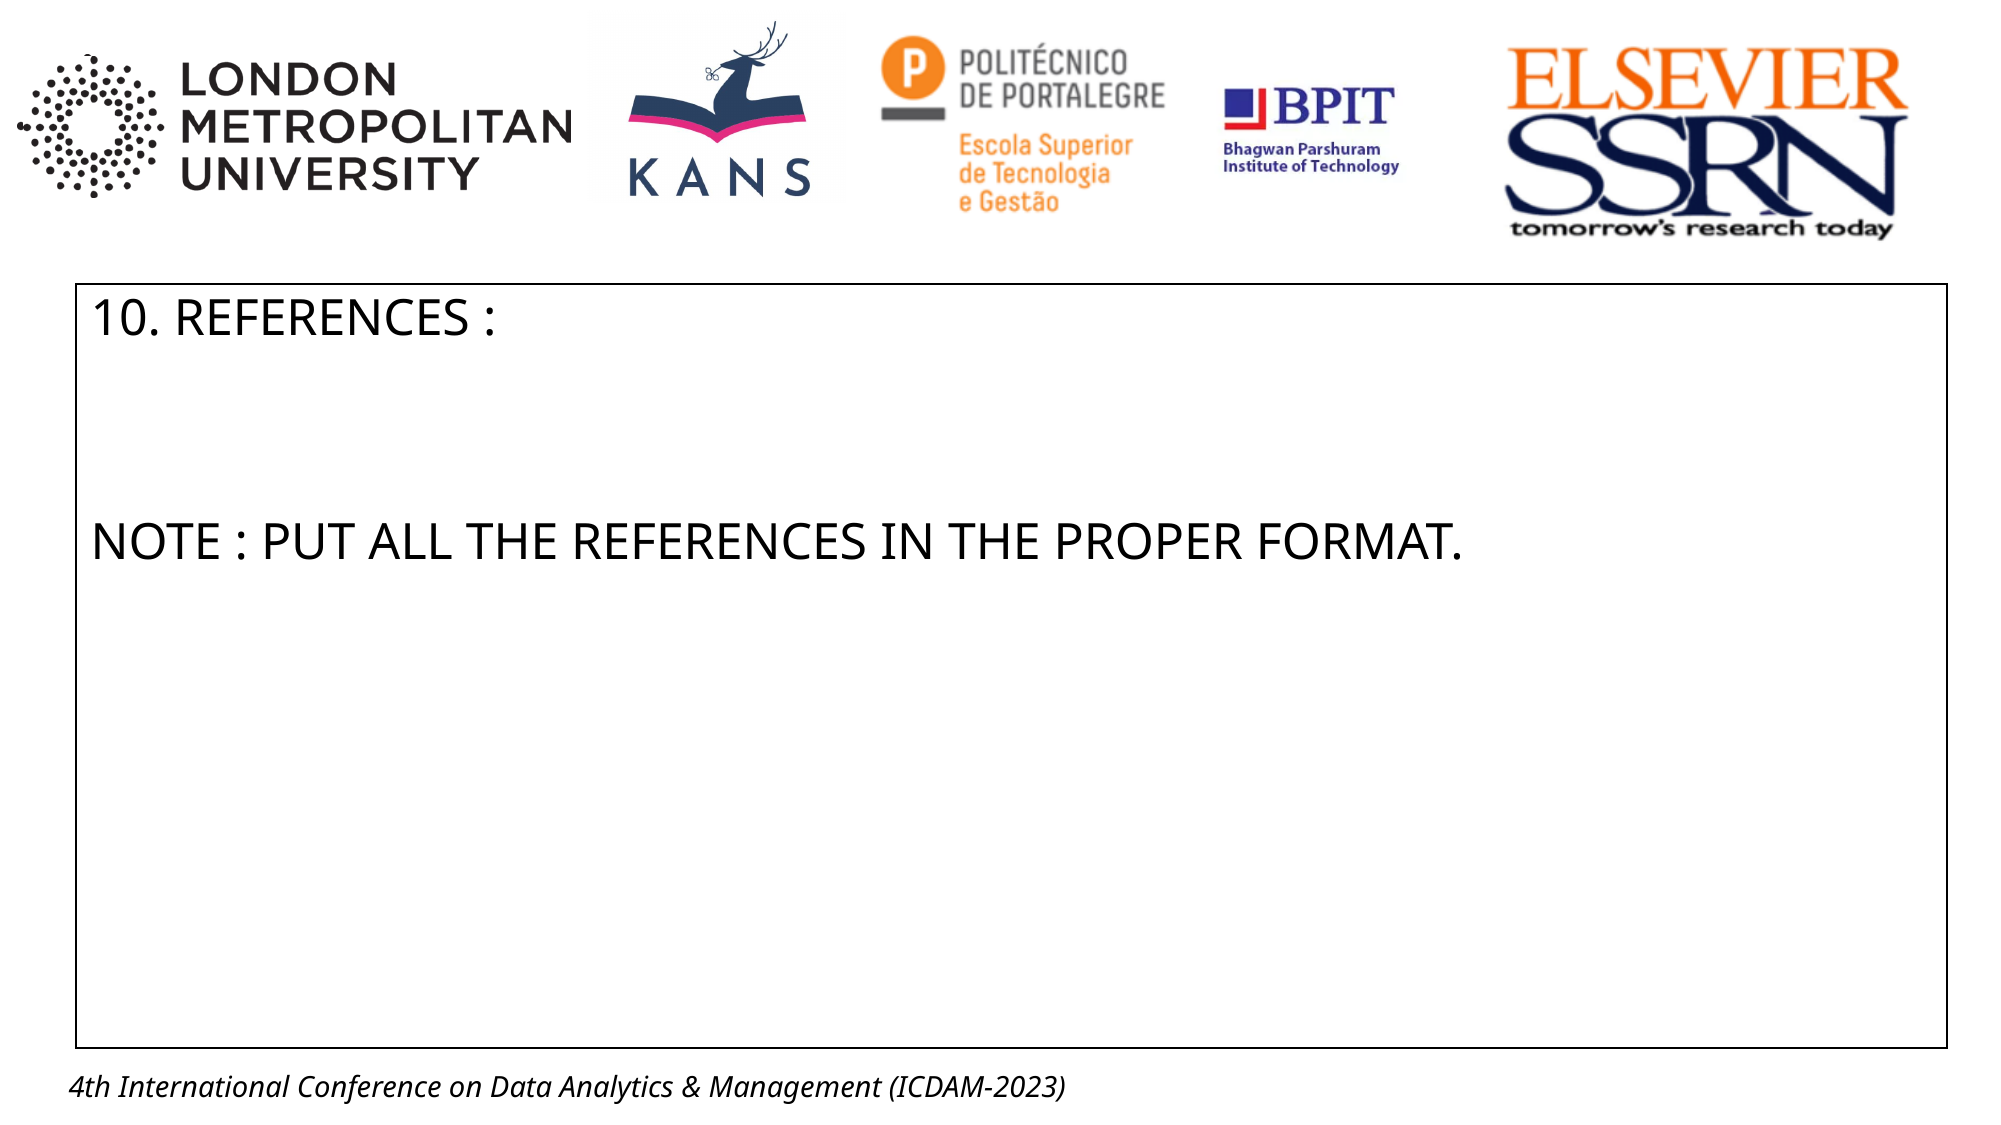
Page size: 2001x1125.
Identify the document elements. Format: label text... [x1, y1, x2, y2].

footer 4th International Conference on Data Analytics & Management (ICDAM-2023) [53, 1059, 2000, 1113]
subtitle 10. REFERENCES : NOTE : PUT ALL THE REFERENCES IN THE PROPER FORMAT. [75, 283, 1948, 1049]
picture [862, 29, 1180, 222]
picture [1501, 45, 1913, 244]
picture [1196, 28, 1415, 242]
picture [586, 10, 846, 203]
picture [17, 54, 571, 198]
